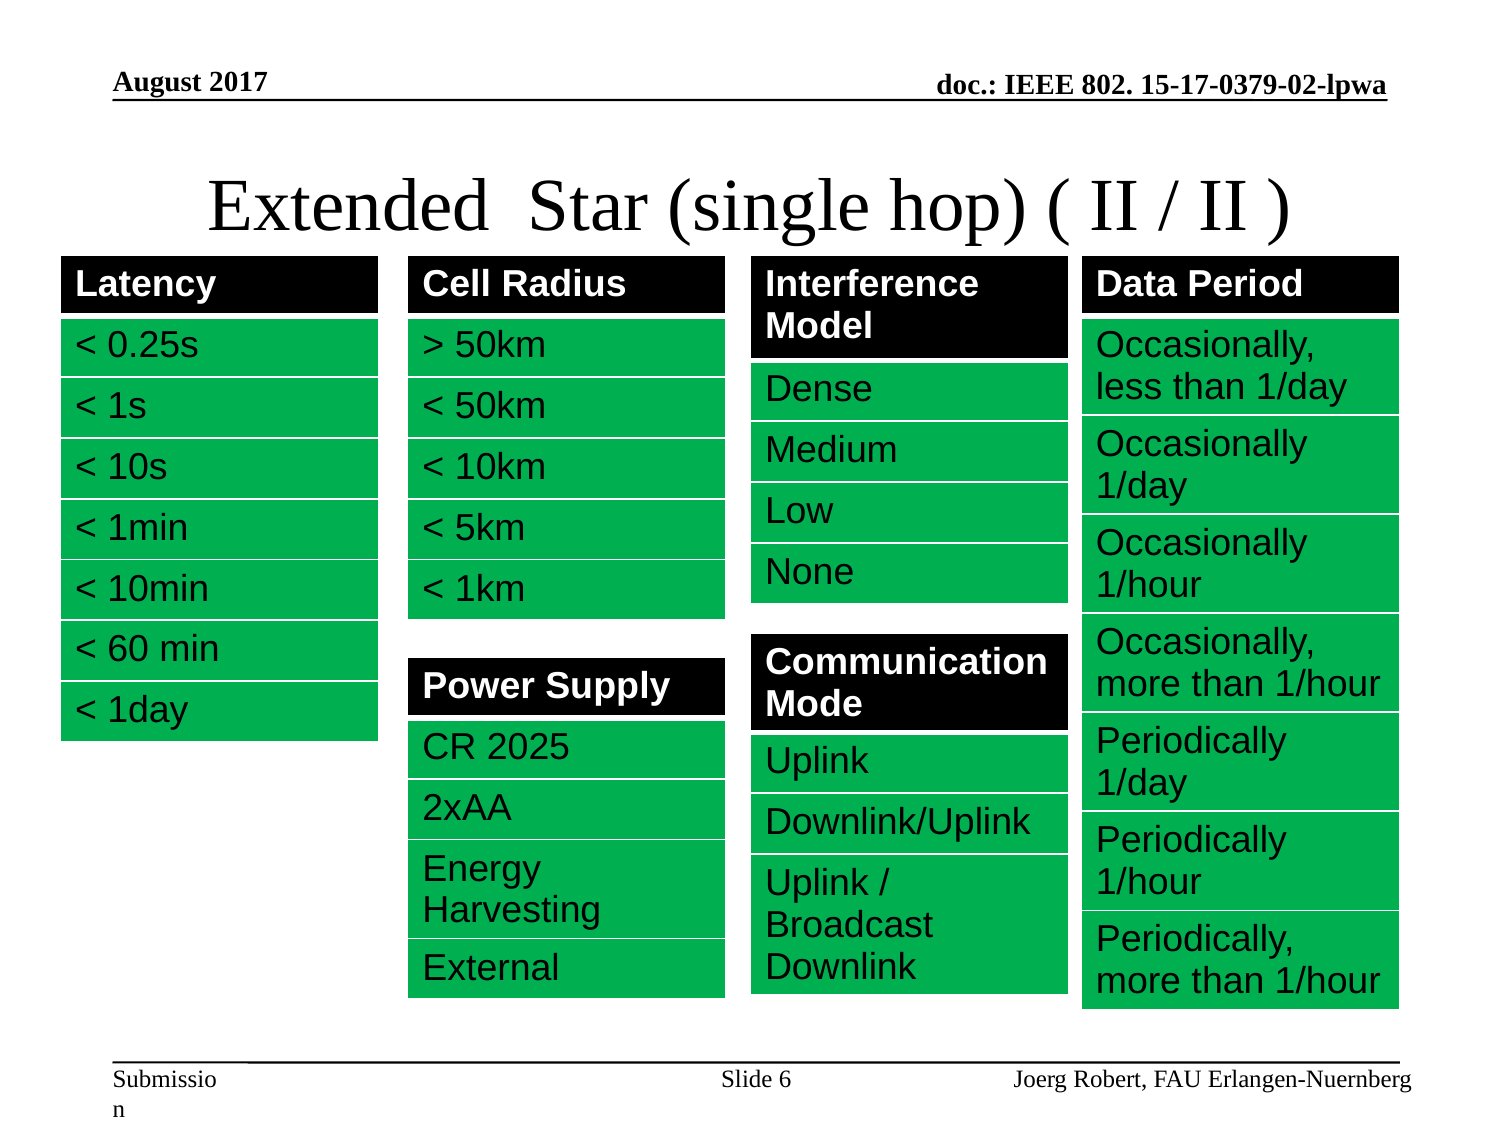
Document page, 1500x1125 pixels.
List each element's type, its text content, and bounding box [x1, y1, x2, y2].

table_cell < 10min [61, 560, 378, 619]
table_cell Medium [751, 422, 1068, 481]
slide_number Slide 6 [712, 1062, 800, 1093]
table_cell 2xAA [408, 780, 725, 839]
table_cell Periodically 1/day [1082, 713, 1399, 810]
table_cell < 10km [408, 439, 725, 498]
table_cell < 5km [408, 500, 725, 559]
table_header Latency [61, 256, 378, 313]
table_cell None [751, 544, 1068, 603]
table_cell < 50km [408, 378, 725, 437]
table_cell Uplink / Broadcast Downlink [751, 855, 1068, 994]
footer Joerg Robert, FAU Erlangen-Nuernberg [900, 1062, 1413, 1093]
table_cell Uplink [751, 735, 1068, 792]
table_cell Periodically 1/hour [1082, 812, 1399, 910]
table_header Cell Radius [408, 256, 725, 313]
table_cell < 1km [408, 560, 725, 619]
table_cell Occasionally 1/hour [1082, 515, 1399, 612]
text_box August 2017 [112, 62, 375, 98]
table_cell Occasionally 1/day [1082, 416, 1399, 513]
table_cell Downlink/Uplink [751, 794, 1068, 853]
table_header Interference Model [751, 256, 1068, 358]
table_cell < 1min [61, 500, 378, 559]
table_header Power Supply [408, 658, 725, 715]
table_header Data Period [1082, 256, 1399, 313]
table_cell Occasionally, less than 1/day [1082, 319, 1399, 414]
title Extended Star (single hop) ( II / II ) [112, 112, 1388, 288]
table_cell Dense [751, 363, 1068, 420]
table_cell Periodically, more than 1/hour [1082, 911, 1399, 1009]
table_cell < 1s [61, 378, 378, 437]
table_header Communication Mode [751, 634, 1068, 730]
table_cell < 10s [61, 439, 378, 498]
table_cell Occasionally, more than 1/hour [1082, 614, 1399, 711]
table_cell < 1day [61, 682, 378, 741]
table_cell External [408, 939, 725, 998]
table_cell Low [751, 483, 1068, 542]
table_cell < 0.25s [61, 319, 378, 376]
table_cell Energy Harvesting [408, 840, 725, 938]
table_cell CR 2025 [408, 721, 725, 778]
table_cell > 50km [408, 319, 725, 376]
table_cell < 60 min [61, 621, 378, 680]
